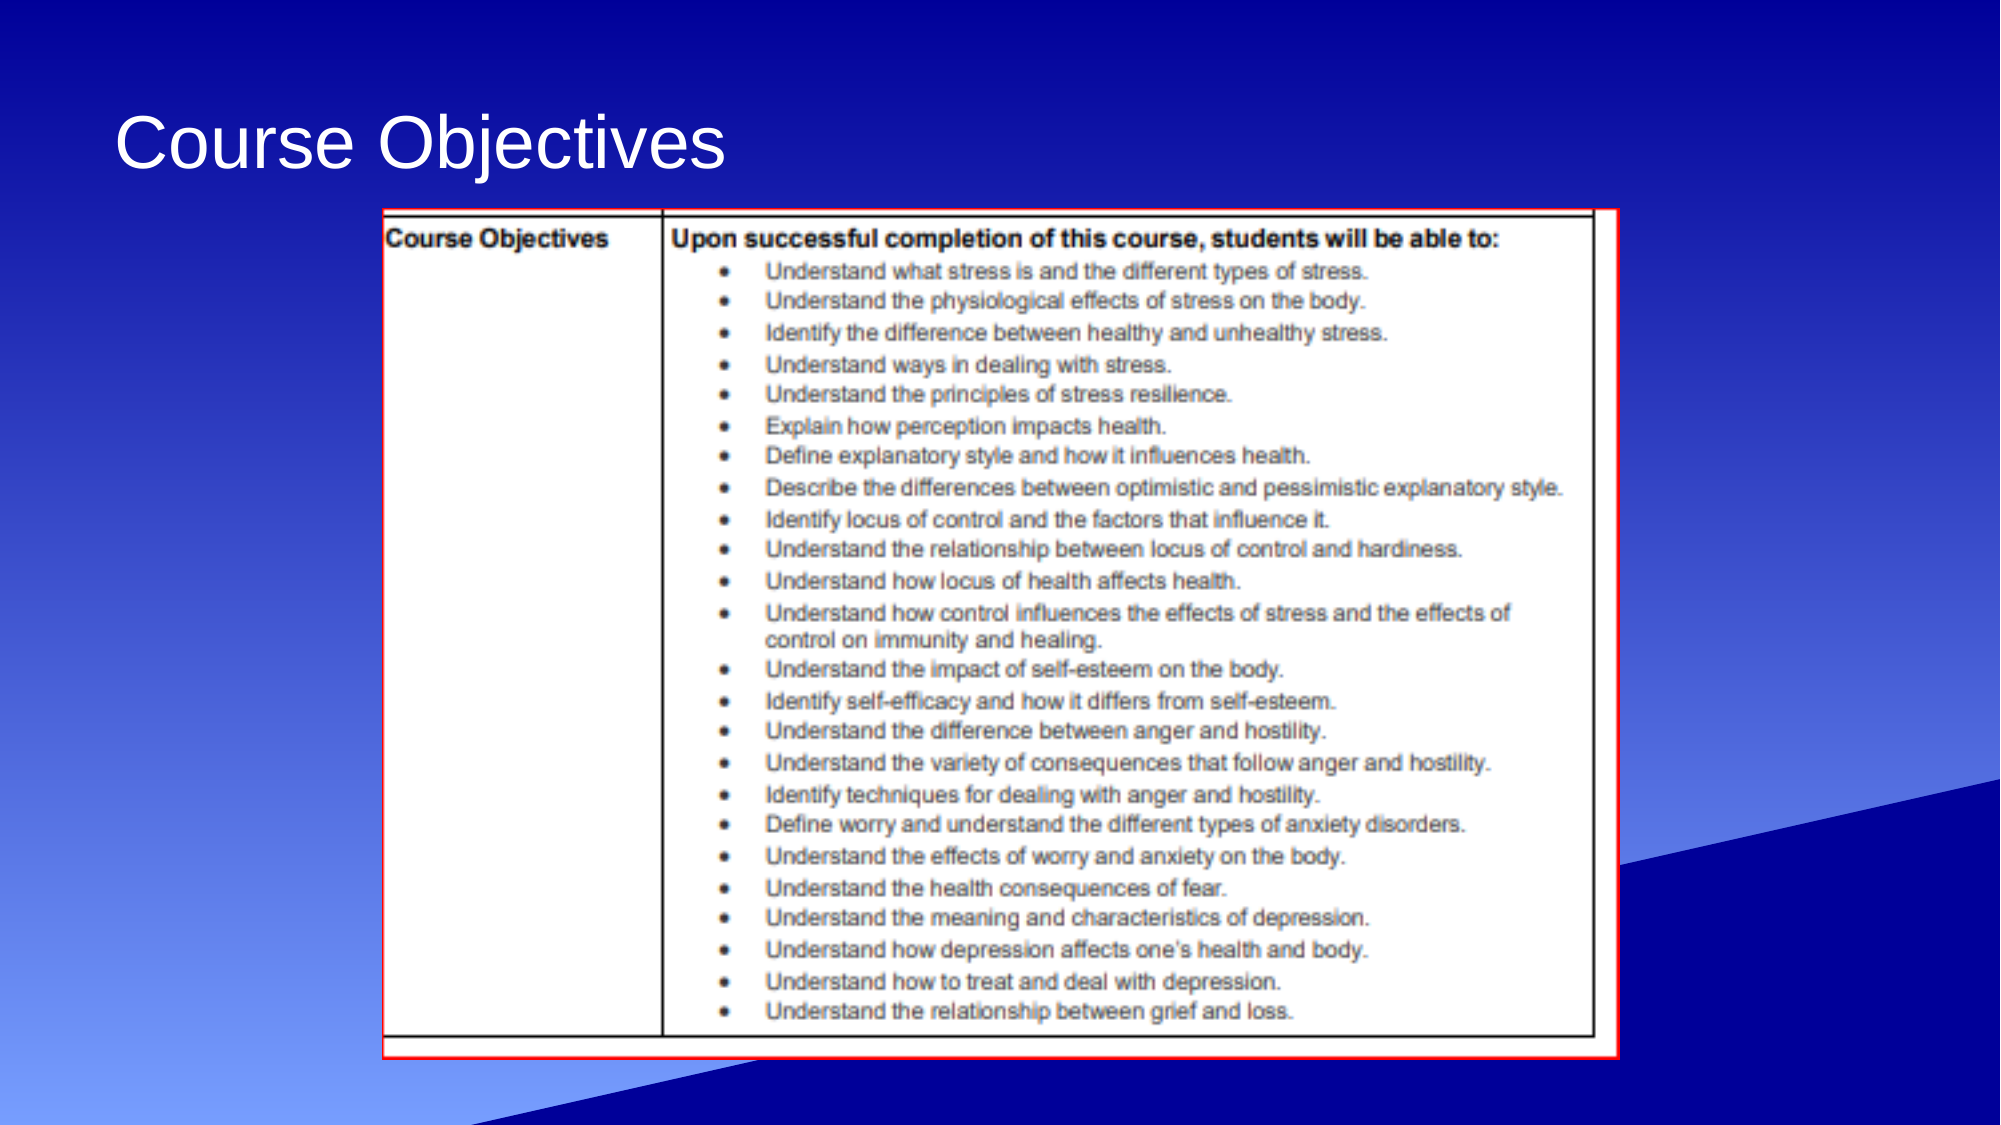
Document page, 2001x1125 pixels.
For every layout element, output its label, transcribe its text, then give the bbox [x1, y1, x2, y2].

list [381, 208, 1620, 1060]
title Course Objectives [99, 44, 1901, 233]
